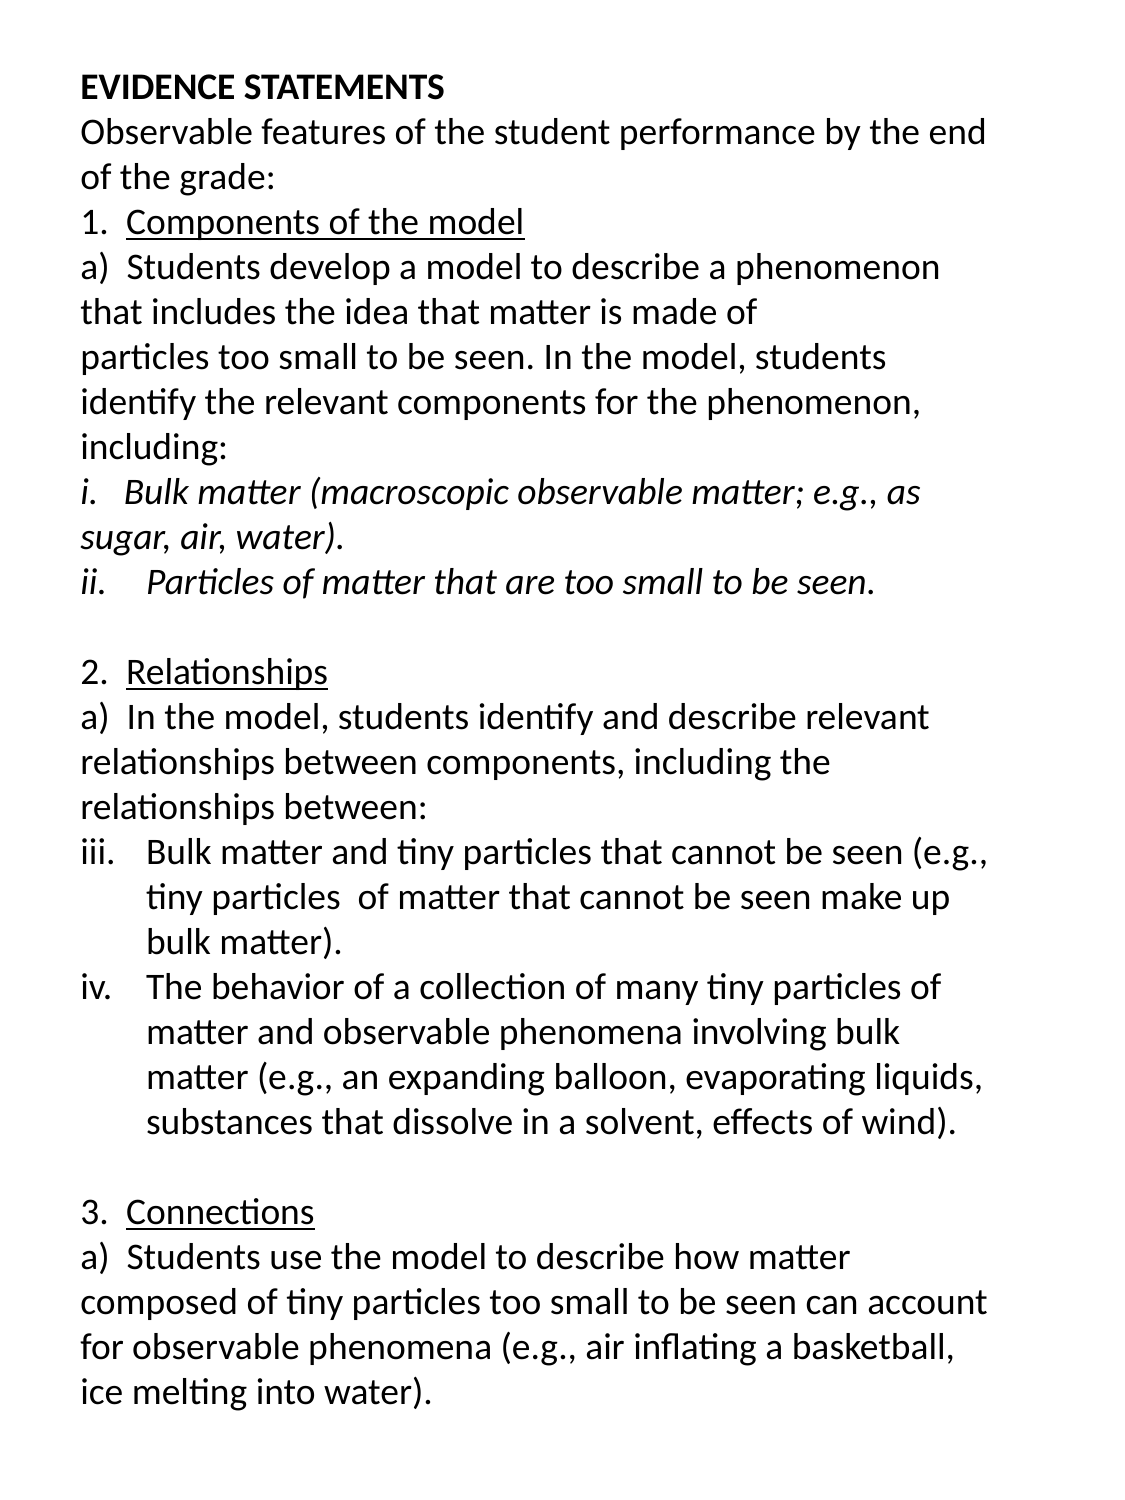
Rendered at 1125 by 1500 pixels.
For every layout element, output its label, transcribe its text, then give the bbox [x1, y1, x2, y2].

text_box EVIDENCE STATEMENTS Observable features of the student performance by the end of the grade: 1. Components of the model a) Students develop a model to describe a phenomenon that includes the idea that matter is made of particles too small to be seen. In the model, students identify the relevant components for the phenomenon, including: i. Bulk matter (macroscopic observable matter; e.g., as sugar, air, water). Particles of matter that are too small to be seen. 2. Relationships a) In the model, students identify and describe relevant relationships between components, including the relationships between: Bulk matter and tiny particles that cannot be seen (e.g., tiny particles of matter that cannot be seen make up bulk matter). The behavior of a collection of many tiny particles of matter and observable phenomena involving bulk matter (e.g., an expanding balloon, evaporating liquids, substances that dissolve in a solvent, effects of wind). 3. Connections a) Students use the model to describe how matter composed of tiny particles too small to be seen can account for observable phenomena (e.g., air inflating a basketball, ice melting into water). [65, 55, 1015, 1420]
